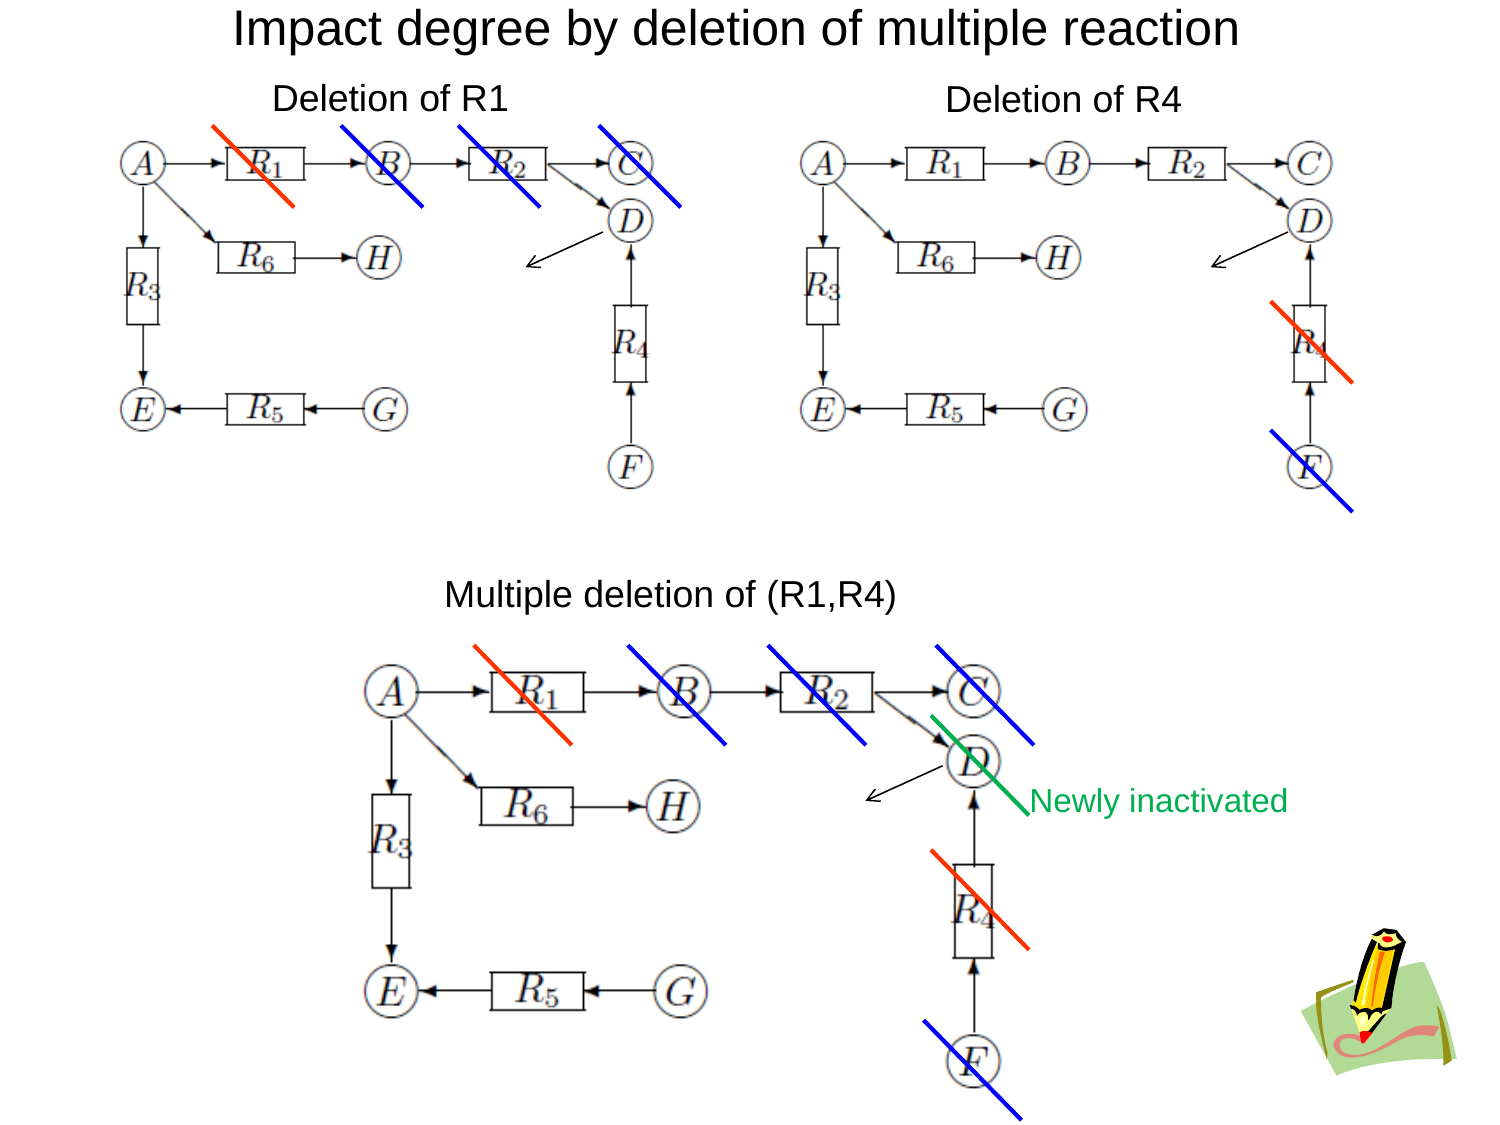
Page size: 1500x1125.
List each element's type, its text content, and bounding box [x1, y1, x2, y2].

text_box Deletion of R1 [257, 66, 524, 123]
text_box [457, 125, 541, 208]
title Impact degree by deletion of multiple reaction [61, 0, 1412, 57]
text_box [340, 125, 424, 208]
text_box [1270, 300, 1353, 384]
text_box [333, 644, 1306, 1121]
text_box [525, 231, 604, 268]
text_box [211, 125, 295, 208]
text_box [598, 125, 682, 208]
text_box Multiple deletion of (R1,R4) [429, 562, 913, 623]
picture [774, 125, 1377, 501]
picture [1306, 925, 1460, 1079]
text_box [1270, 429, 1353, 513]
text_box Deletion of R4 [930, 67, 1198, 123]
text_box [1210, 231, 1289, 268]
picture [94, 125, 697, 501]
